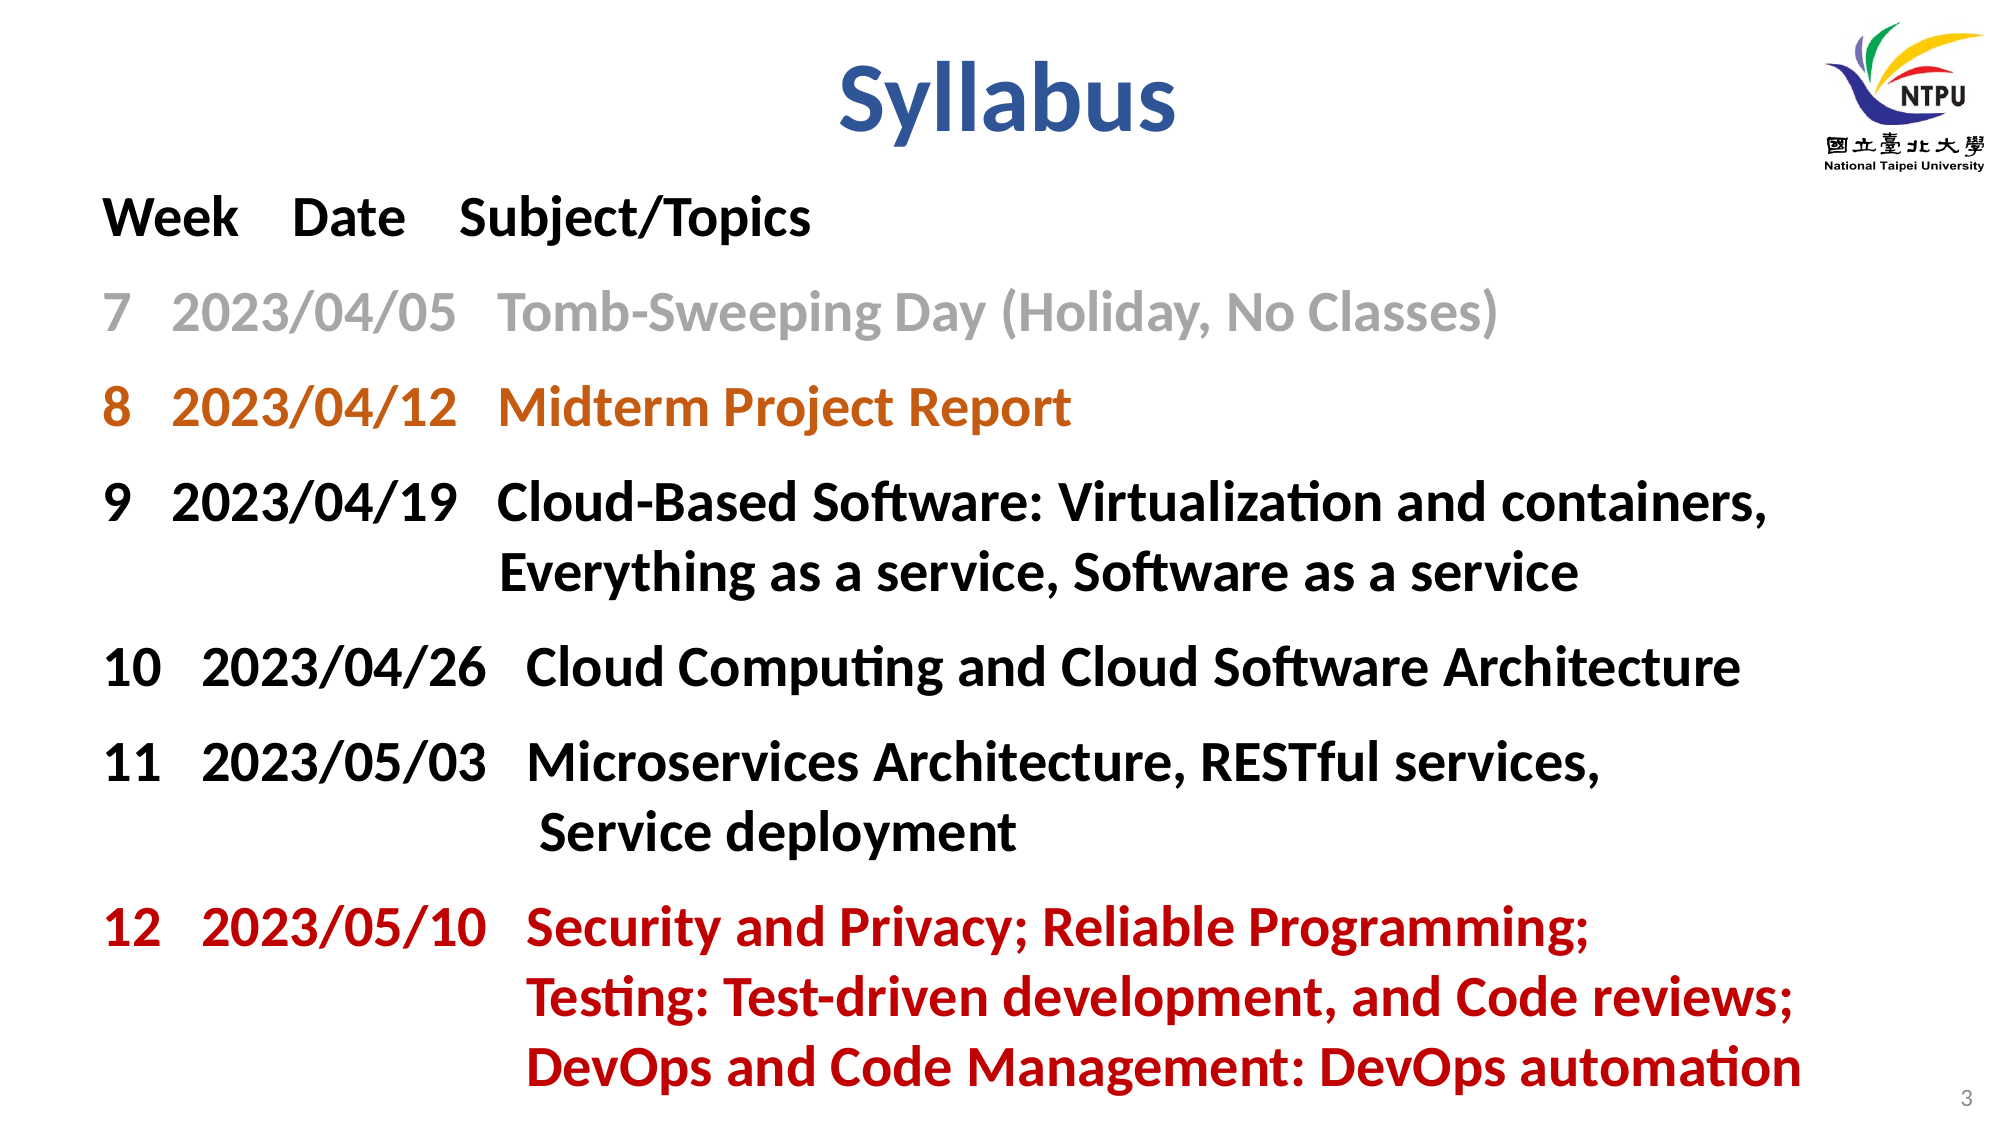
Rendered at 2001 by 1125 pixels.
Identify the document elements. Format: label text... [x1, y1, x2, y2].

slide_number 3 [1830, 1076, 1989, 1116]
list Week Date Subject/Topics 7 2023/04/05 Tomb-Sweeping Day (Holiday, No Classes) 8 2023/04/12 Midterm Project Report 9 2023/04/19 Cloud-Based Software: Virtualization and containers, Everything as a service, Software as a service 10 2023/04/26 Cloud Computing and Cloud Software Architecture 11 2023/05/03 Microservices Architecture, RESTful services, Service deployment 12 2023/05/10 Security and Privacy; Reliable Programming; Testing: Test-driven development, and Code reviews; DevOps and Code Management: DevOps automation [87, 170, 1929, 1103]
title Syllabus [87, 17, 1929, 166]
picture [1825, 22, 1984, 125]
picture [1825, 132, 1984, 172]
